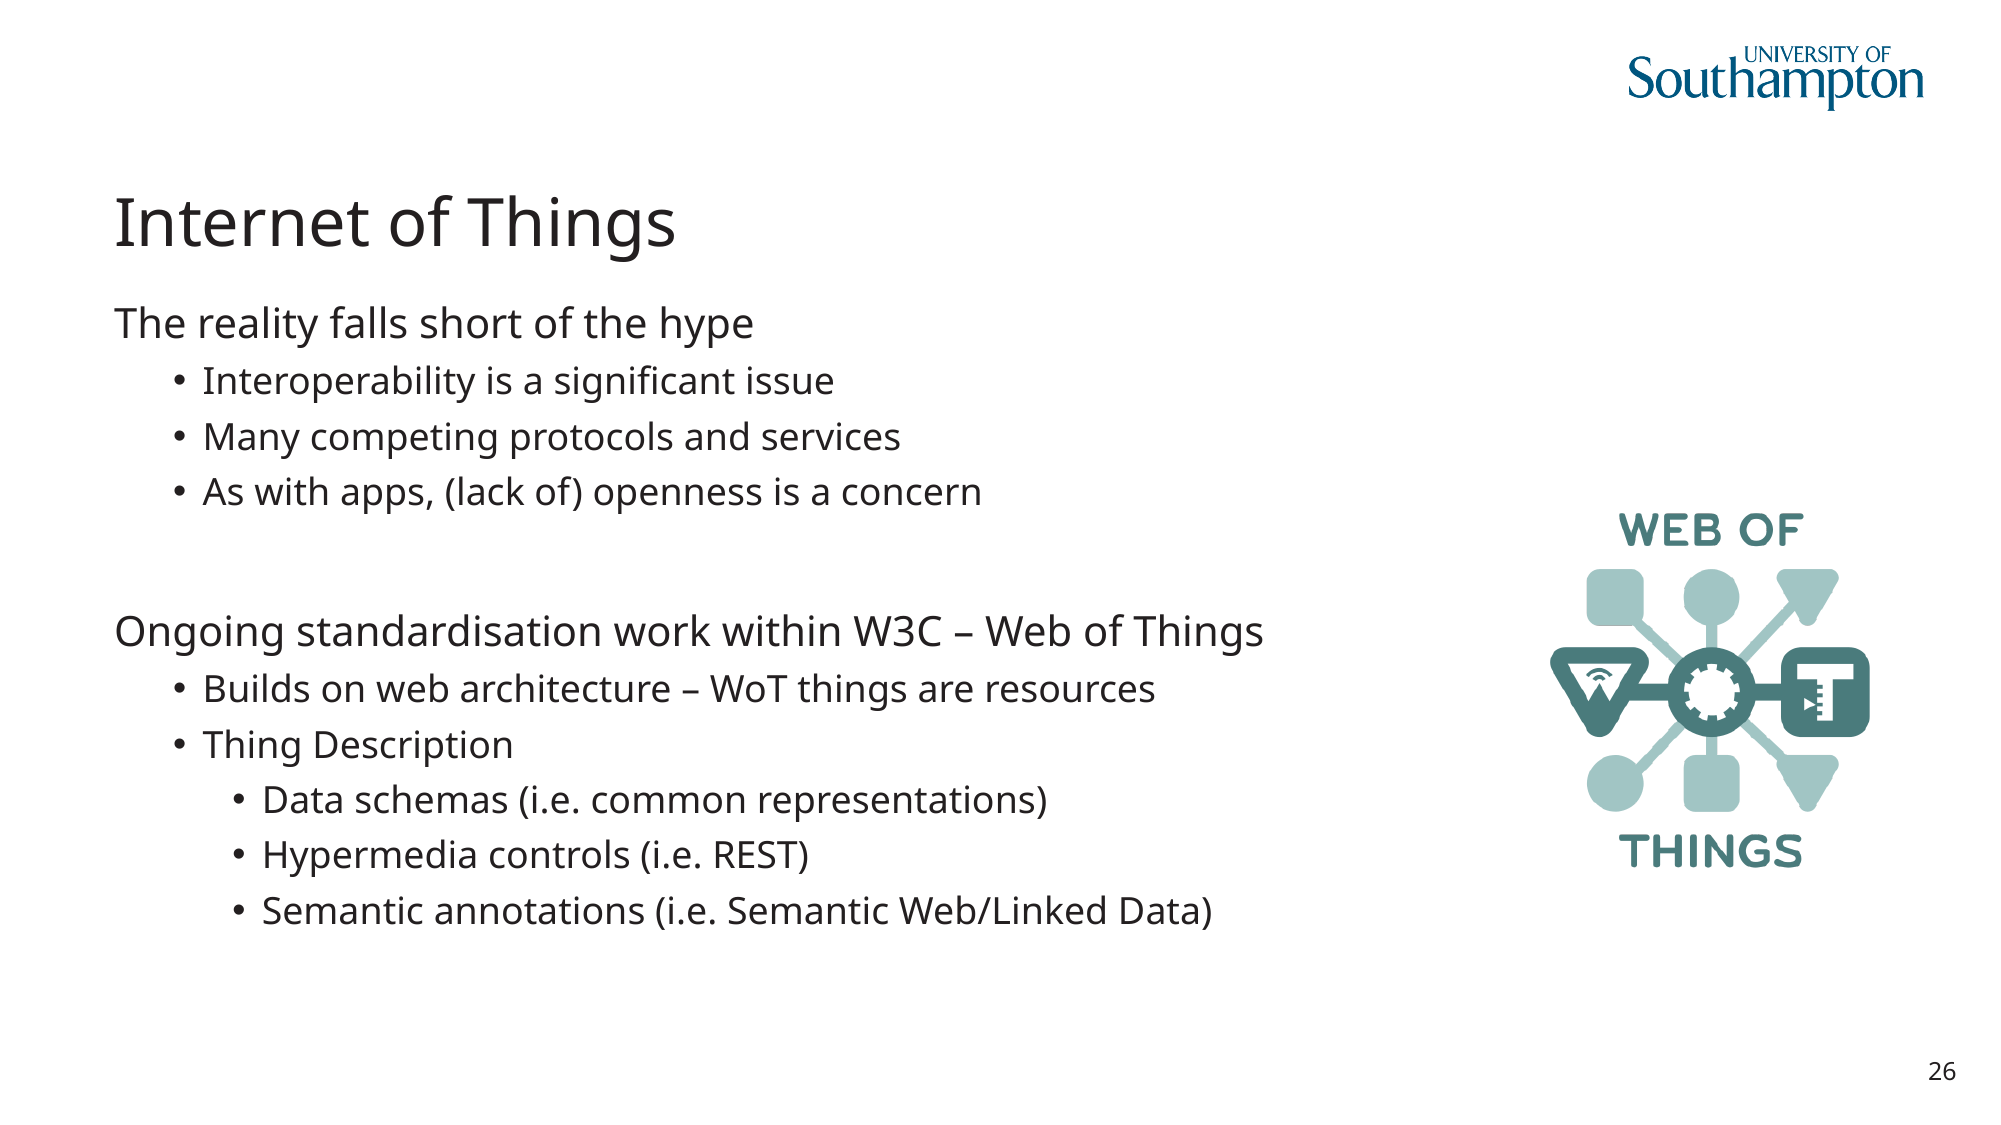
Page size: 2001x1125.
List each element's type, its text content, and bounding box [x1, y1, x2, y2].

title Internet of Things [102, 113, 1898, 268]
picture [1869, 48, 1877, 60]
picture [1521, 480, 1898, 899]
picture [1629, 46, 1924, 111]
list The reality falls short of the hype Interoperability is a significant issue Many competing protocols and services As with apps, (lack of) openness is a concern Ongoing standardisation work within W3C – Web of Things Builds on web architecture – WoT things are resources Thing Description Data schemas (i.e. common representations) Hypermedia controls (i.e. REST) Semantic annotations (i.e. Semantic Web/Linked Data) [102, 290, 1898, 1024]
picture [1629, 71, 1648, 95]
